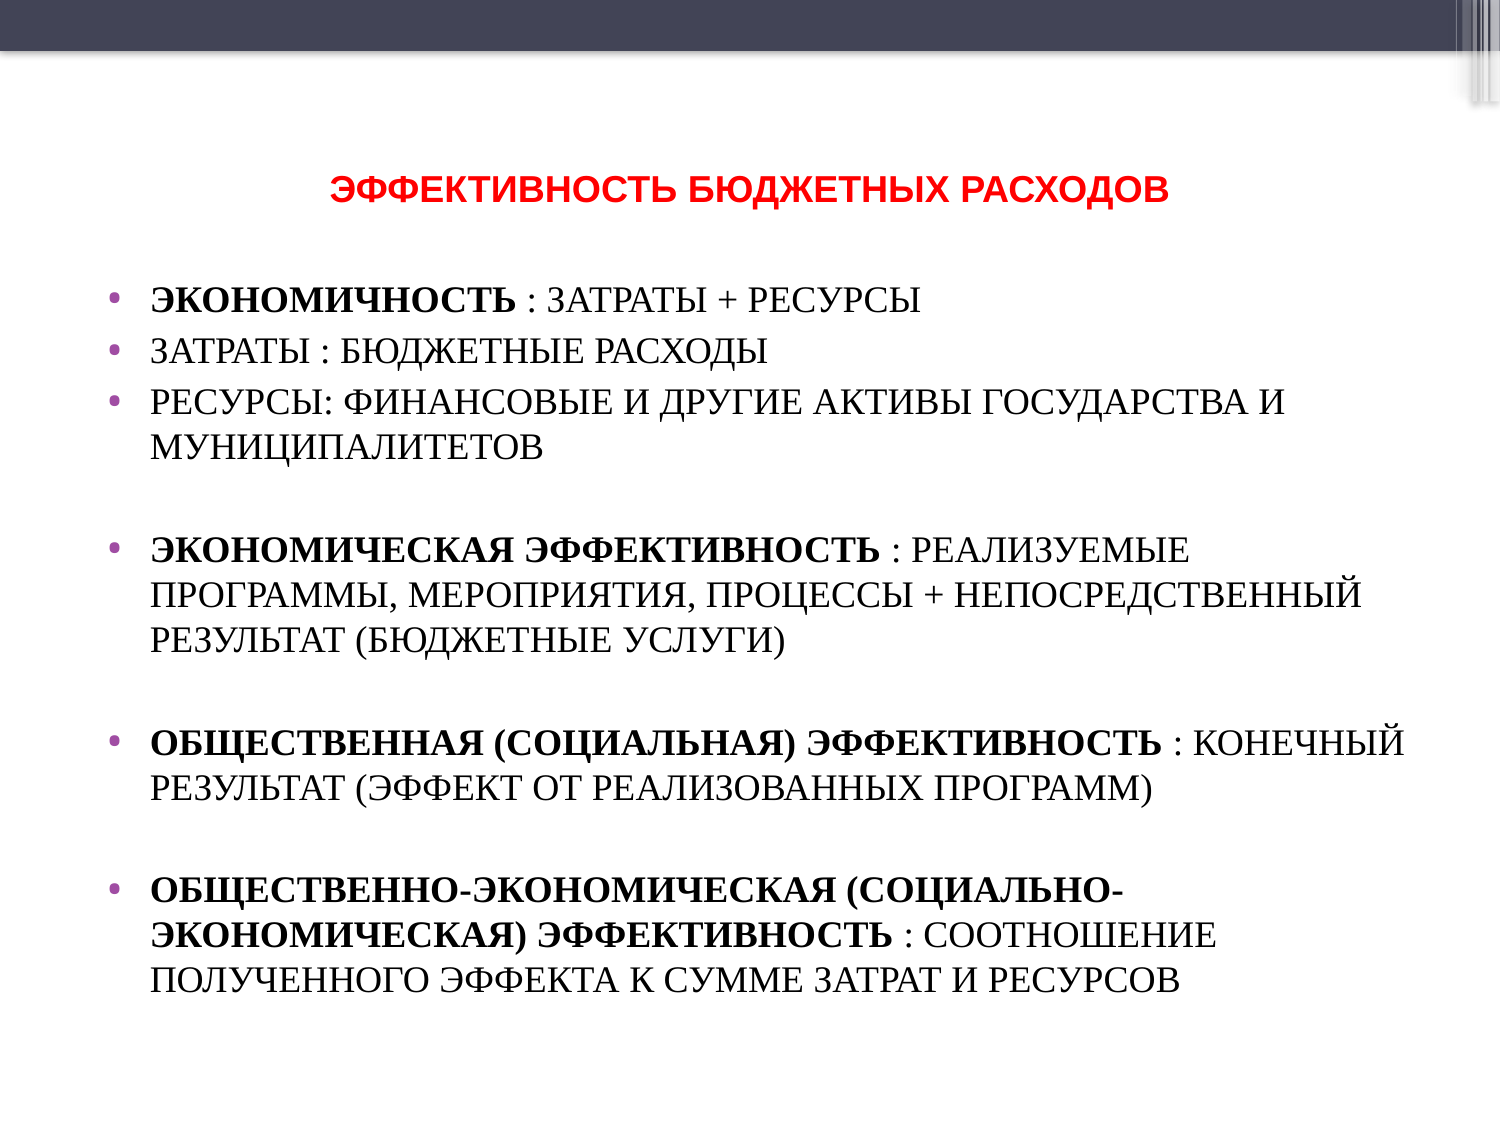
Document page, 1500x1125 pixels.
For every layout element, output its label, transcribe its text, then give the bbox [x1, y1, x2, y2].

list ЭКОНОМИЧНОСТЬ : ЗАТРАТЫ + РЕСУРСЫ ЗАТРАТЫ : БЮДЖЕТНЫЕ РАСХОДЫ РЕСУРСЫ: ФИНАНСОВЫЕ И ДРУГИЕ АКТИВЫ ГОСУДАРСТВА И МУНИЦИПАЛИТЕТОВ ЭКОНОМИЧЕСКАЯ ЭФФЕКТИВНОСТЬ : РЕАЛИЗУЕМЫЕ ПРОГРАММЫ, МЕРОПРИЯТИЯ, ПРОЦЕССЫ + НЕПОСРЕДСТВЕННЫЙ РЕЗУЛЬТАТ (БЮДЖЕТНЫЕ УСЛУГИ) ОБЩЕСТВЕННАЯ (СОЦИАЛЬНАЯ) ЭФФЕКТИВНОСТЬ : КОНЕЧНЫЙ РЕЗУЛЬТАТ (ЭФФЕКТ ОТ РЕАЛИЗОВАННЫХ ПРОГРАММ) ОБЩЕСТВЕННО-ЭКОНОМИЧЕСКАЯ (СОЦИАЛЬНО-ЭКОНОМИЧЕСКАЯ) ЭФФЕКТИВНОСТЬ : СООТНОШЕНИЕ ПОЛУЧЕННОГО ЭФФЕКТА К СУММЕ ЗАТРАТ И РЕСУРСОВ [74, 267, 1426, 1020]
title ЭФФЕКТИВНОСТЬ БЮДЖЕТНЫХ РАСХОДОВ [74, 148, 1426, 227]
